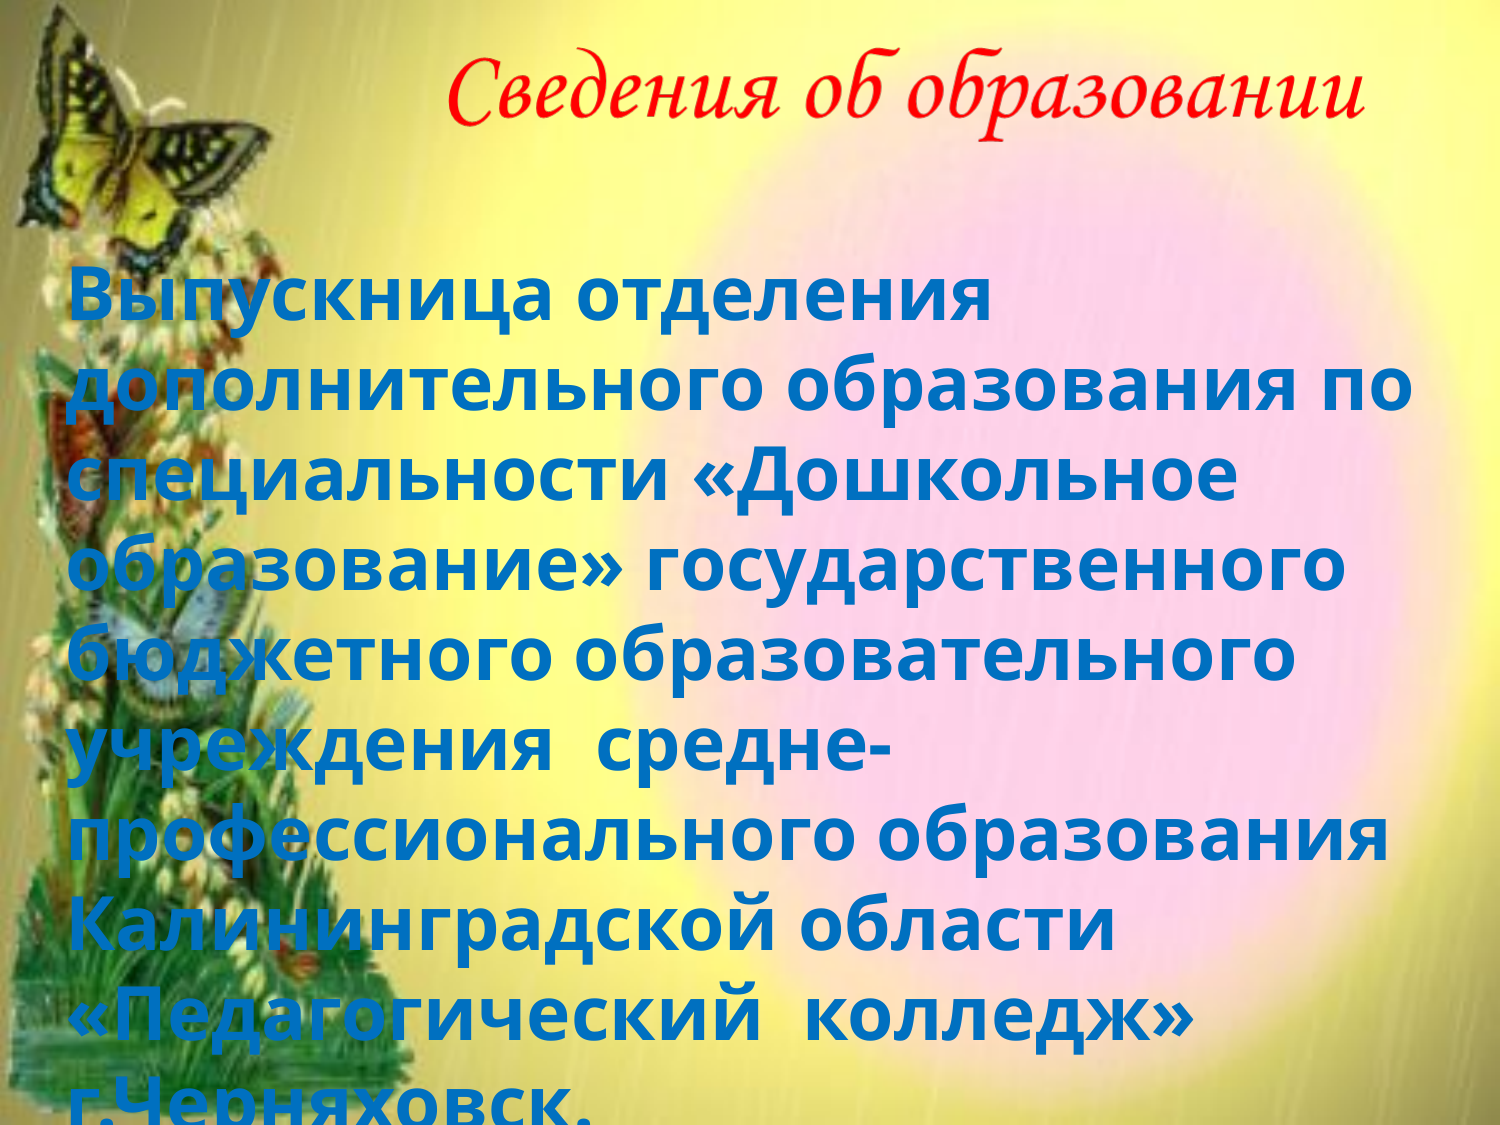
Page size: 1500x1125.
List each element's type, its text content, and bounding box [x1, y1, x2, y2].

picture [0, 0, 1500, 1125]
list Выпускница отделения дополнительного образования по специальности «Дошкольное образование» государственного бюджетного образовательного учреждения средне- профессионального образования Калининградской области «Педагогический колледж» г.Черняховск. [49, 49, 1500, 763]
